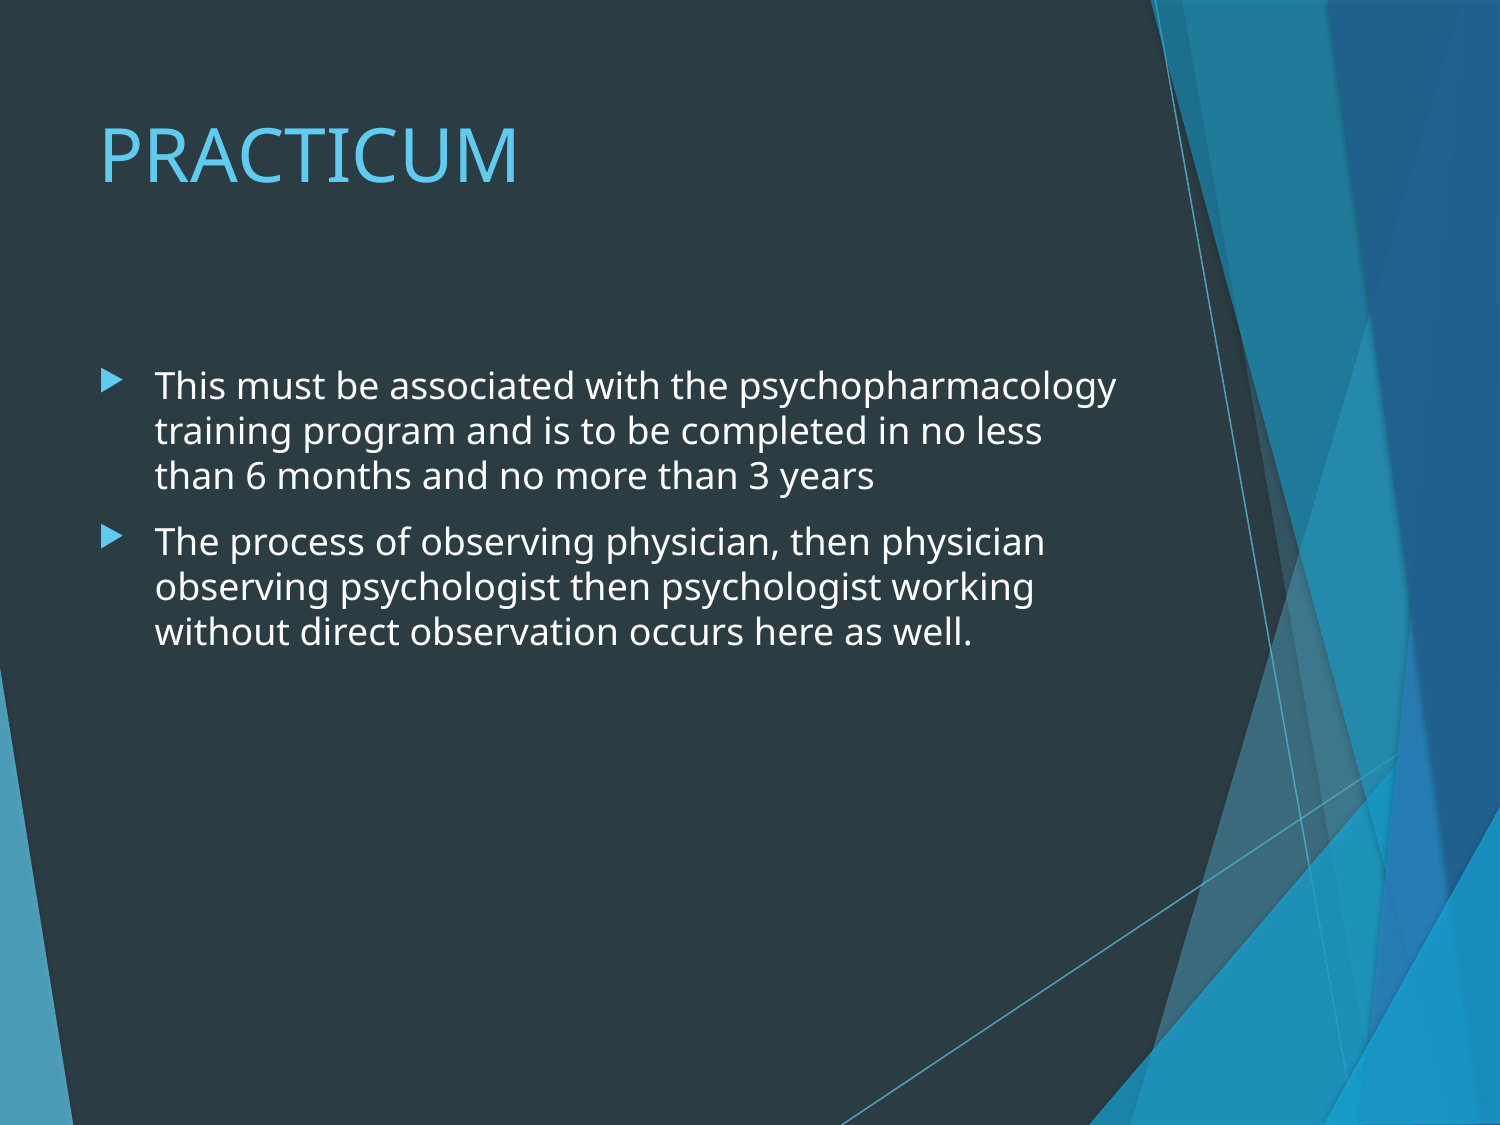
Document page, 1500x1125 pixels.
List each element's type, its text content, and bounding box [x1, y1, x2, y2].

title PRACTICUM [83, 99, 1141, 317]
list This must be associated with the psychopharmacology training program and is to be completed in no less than 6 months and no more than 3 years The process of observing physician, then physician observing psychologist then psychologist working without direct observation occurs here as well. [83, 354, 1141, 992]
